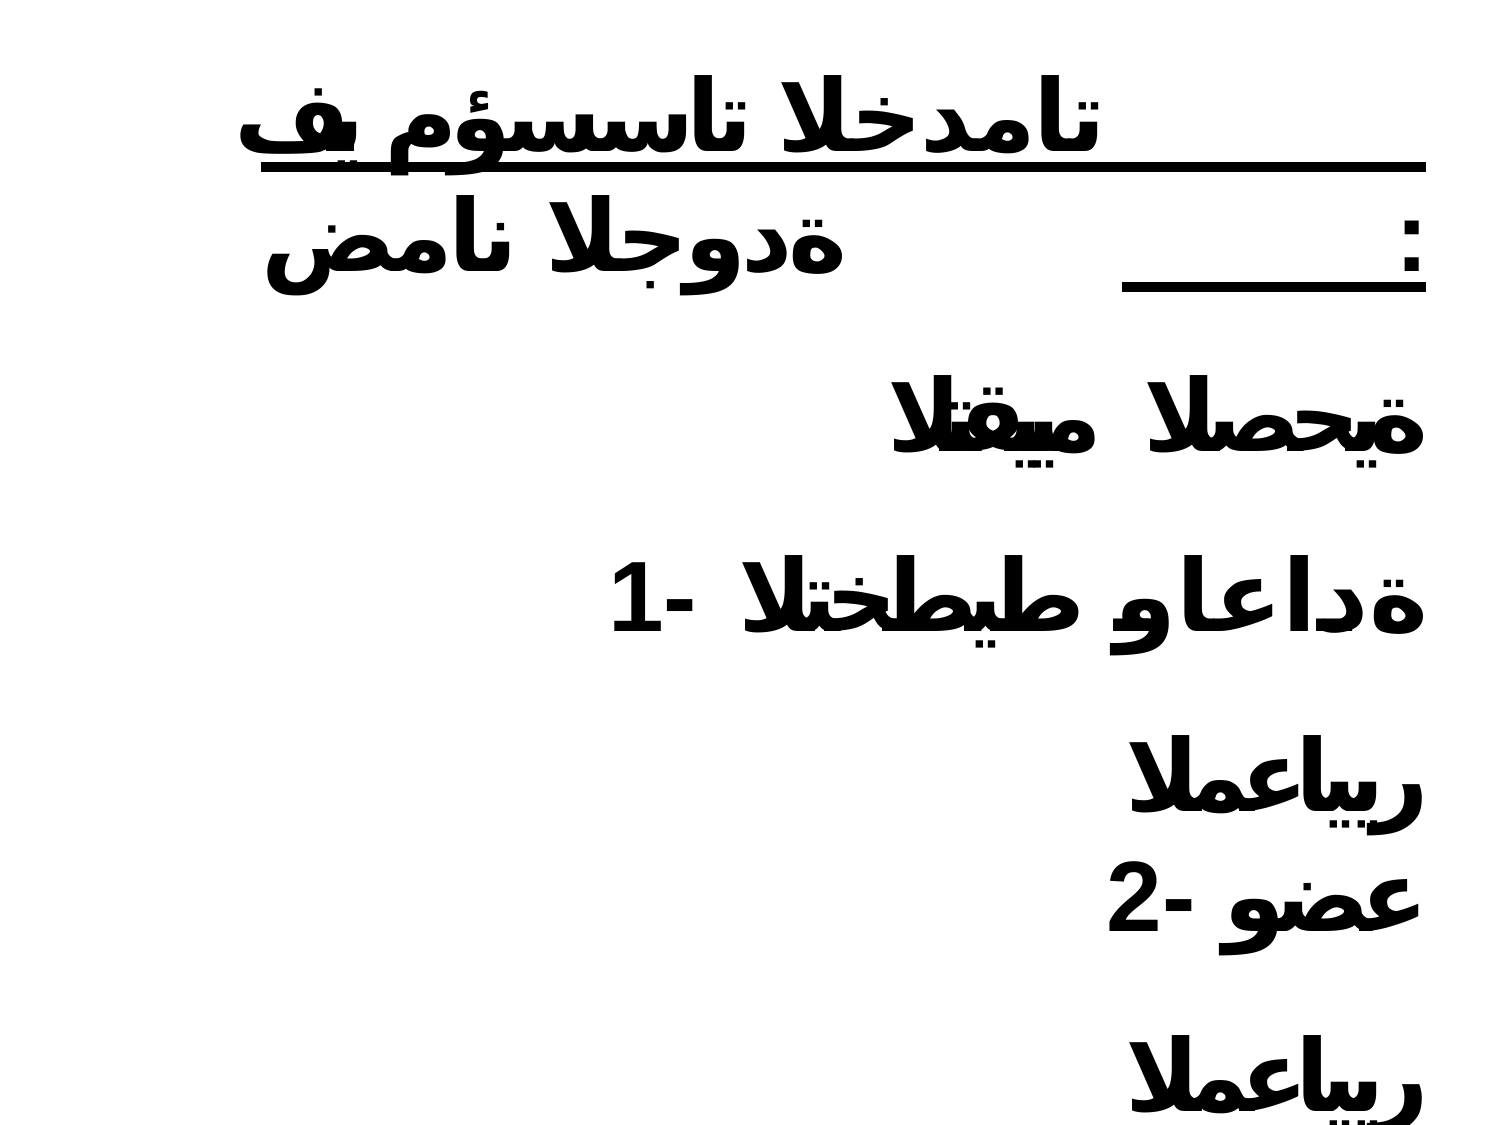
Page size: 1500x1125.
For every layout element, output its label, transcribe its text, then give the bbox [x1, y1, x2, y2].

title تامدخلا تاسسؤم يف ةدوجلا نامض [259, 49, 1429, 292]
text_box : ةيحصلا مييقتلا ةداعاو طيطختلا -1 ريياعملا عضو -2 ريياعملا رشن -3 )دصرلا( ةبقارملا -4 39 [587, 109, 1430, 1125]
